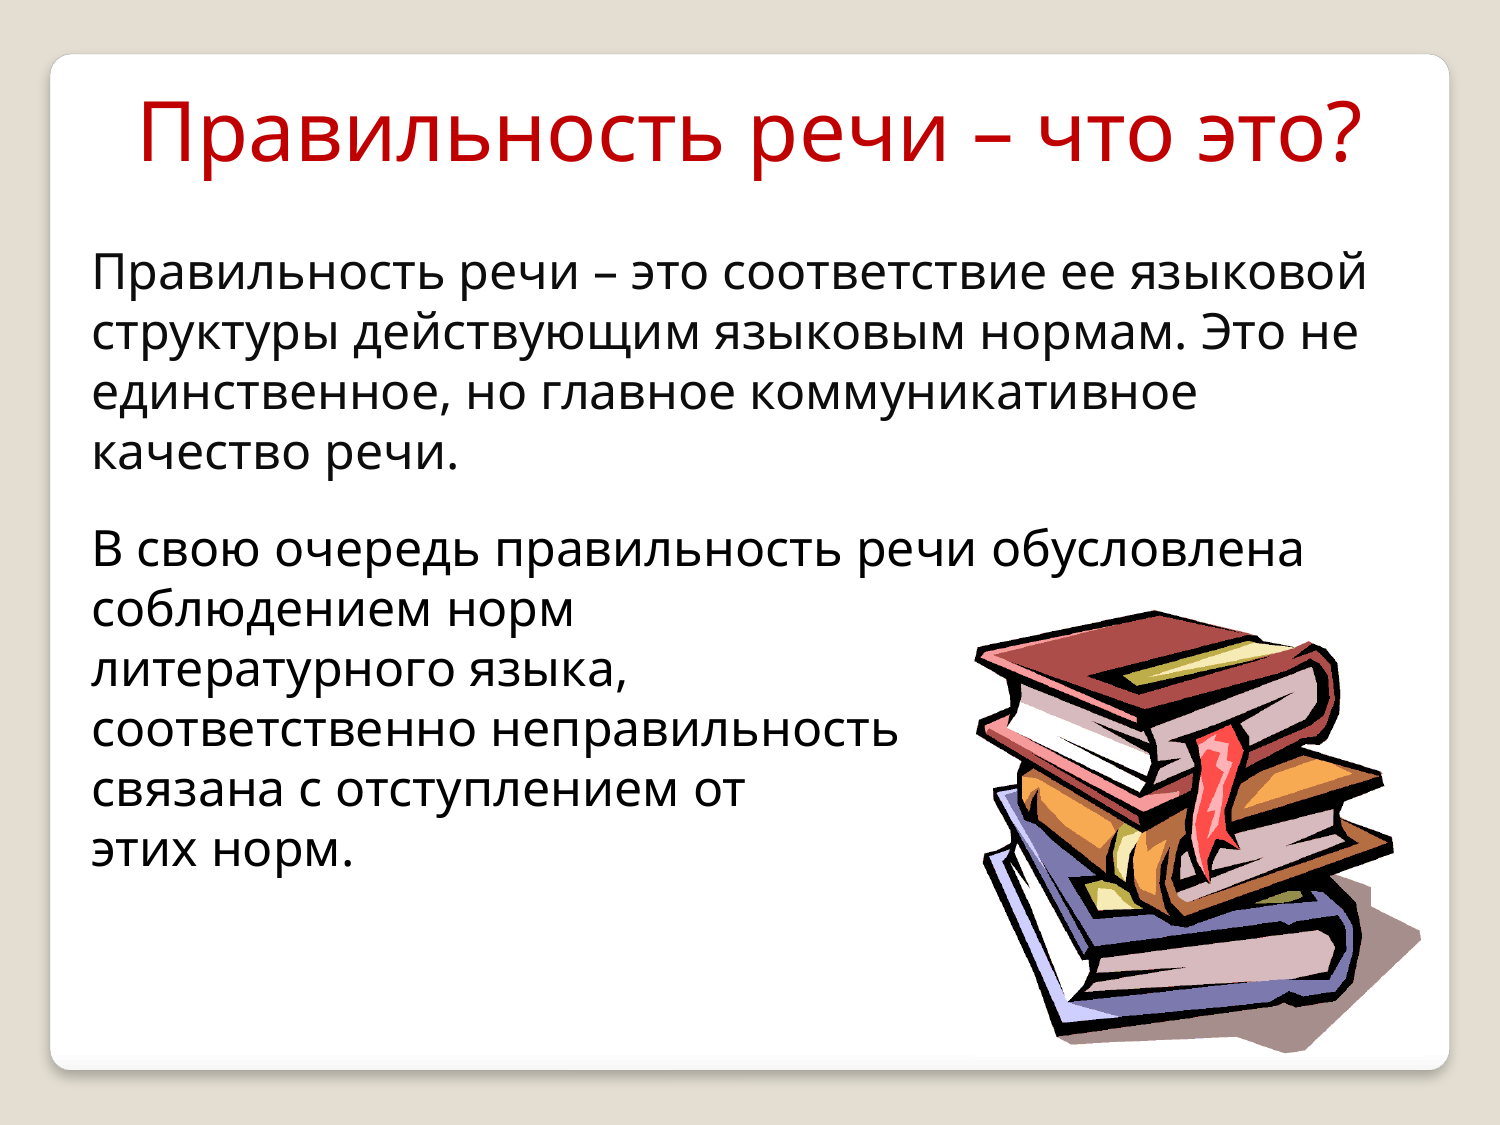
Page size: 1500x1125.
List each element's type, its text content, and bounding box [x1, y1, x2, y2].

text_box Правильность речи – что это? [76, 70, 1424, 186]
text_box Правильность речи – это соответствие ее языковой структуры действующим языковым нормам. Это не единственное, но главное коммуникативное качество речи. [76, 231, 1424, 487]
text_box В свою очередь правильность речи обусловлена соблюдением норм литературного языка, соответственно неправильность связана с отступлением от этих норм. [76, 508, 1424, 884]
picture [974, 607, 1424, 1058]
